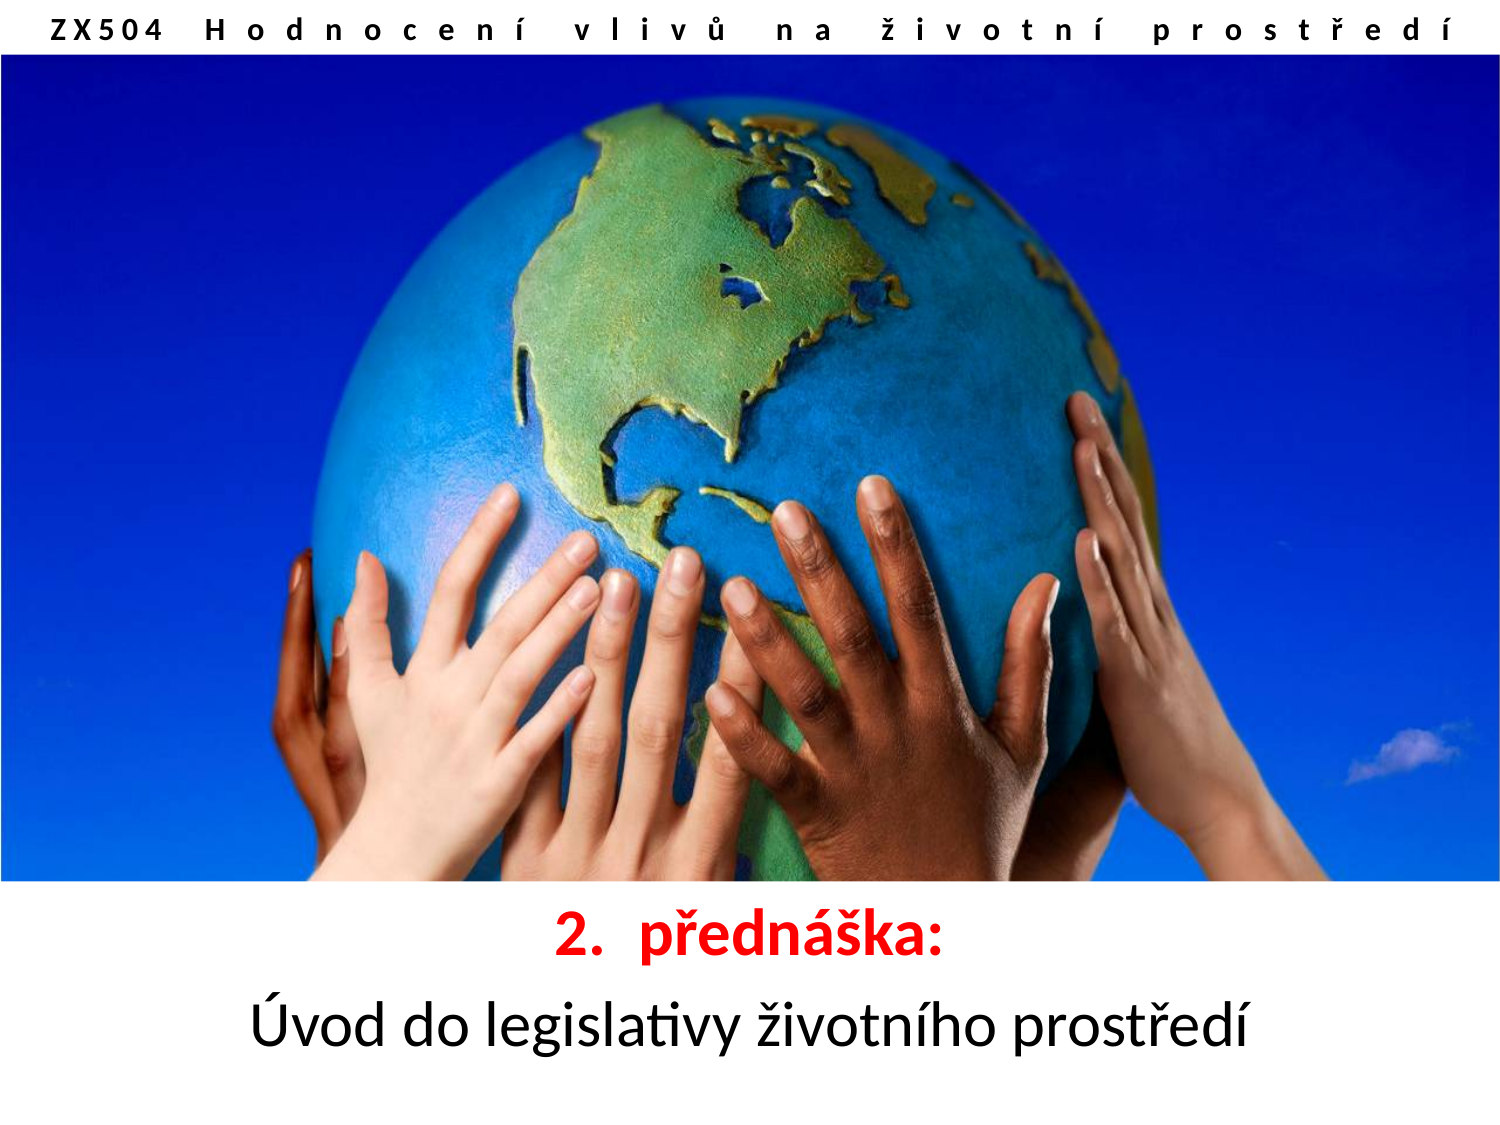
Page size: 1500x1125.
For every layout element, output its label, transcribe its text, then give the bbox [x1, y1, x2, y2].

title Z X 5 0 4 H o d n o c e n í v l i v ů n a ž i v o t n í p r o s t ř e d í [0, 0, 1500, 55]
subtitle přednáška: Úvod do legislativy životního prostředí [0, 881, 1500, 1125]
picture [0, 55, 1500, 881]
